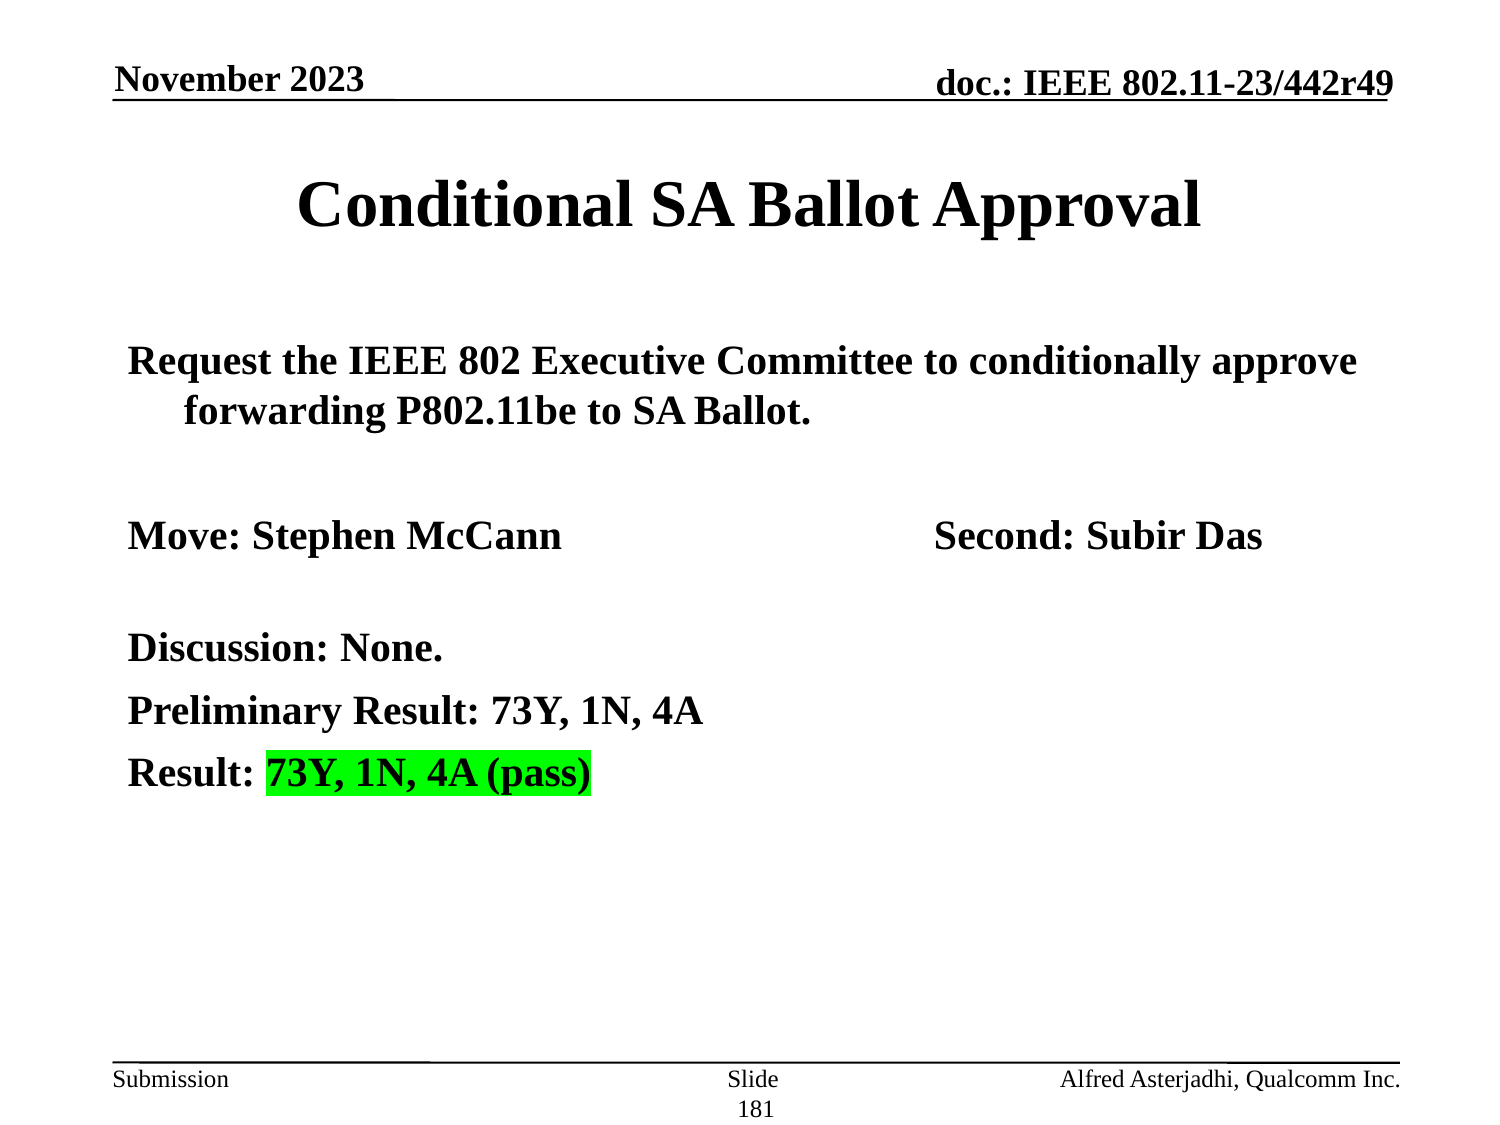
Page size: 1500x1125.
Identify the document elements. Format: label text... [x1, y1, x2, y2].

slide_number Slide 181 [712, 1061, 800, 1123]
title Conditional SA Ballot Approval [112, 112, 1388, 288]
list Request the IEEE 802 Executive Committee to conditionally approve forwarding P802.11be to SA Ballot. Move: Stephen McCann Second: Subir Das Discussion: None. Preliminary Result: 73Y, 1N, 4A Result: 73Y, 1N, 4A (pass) [112, 324, 1388, 1000]
footer Alfred Asterjadhi, Qualcomm Inc. [878, 1061, 1402, 1093]
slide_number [114, 54, 423, 100]
